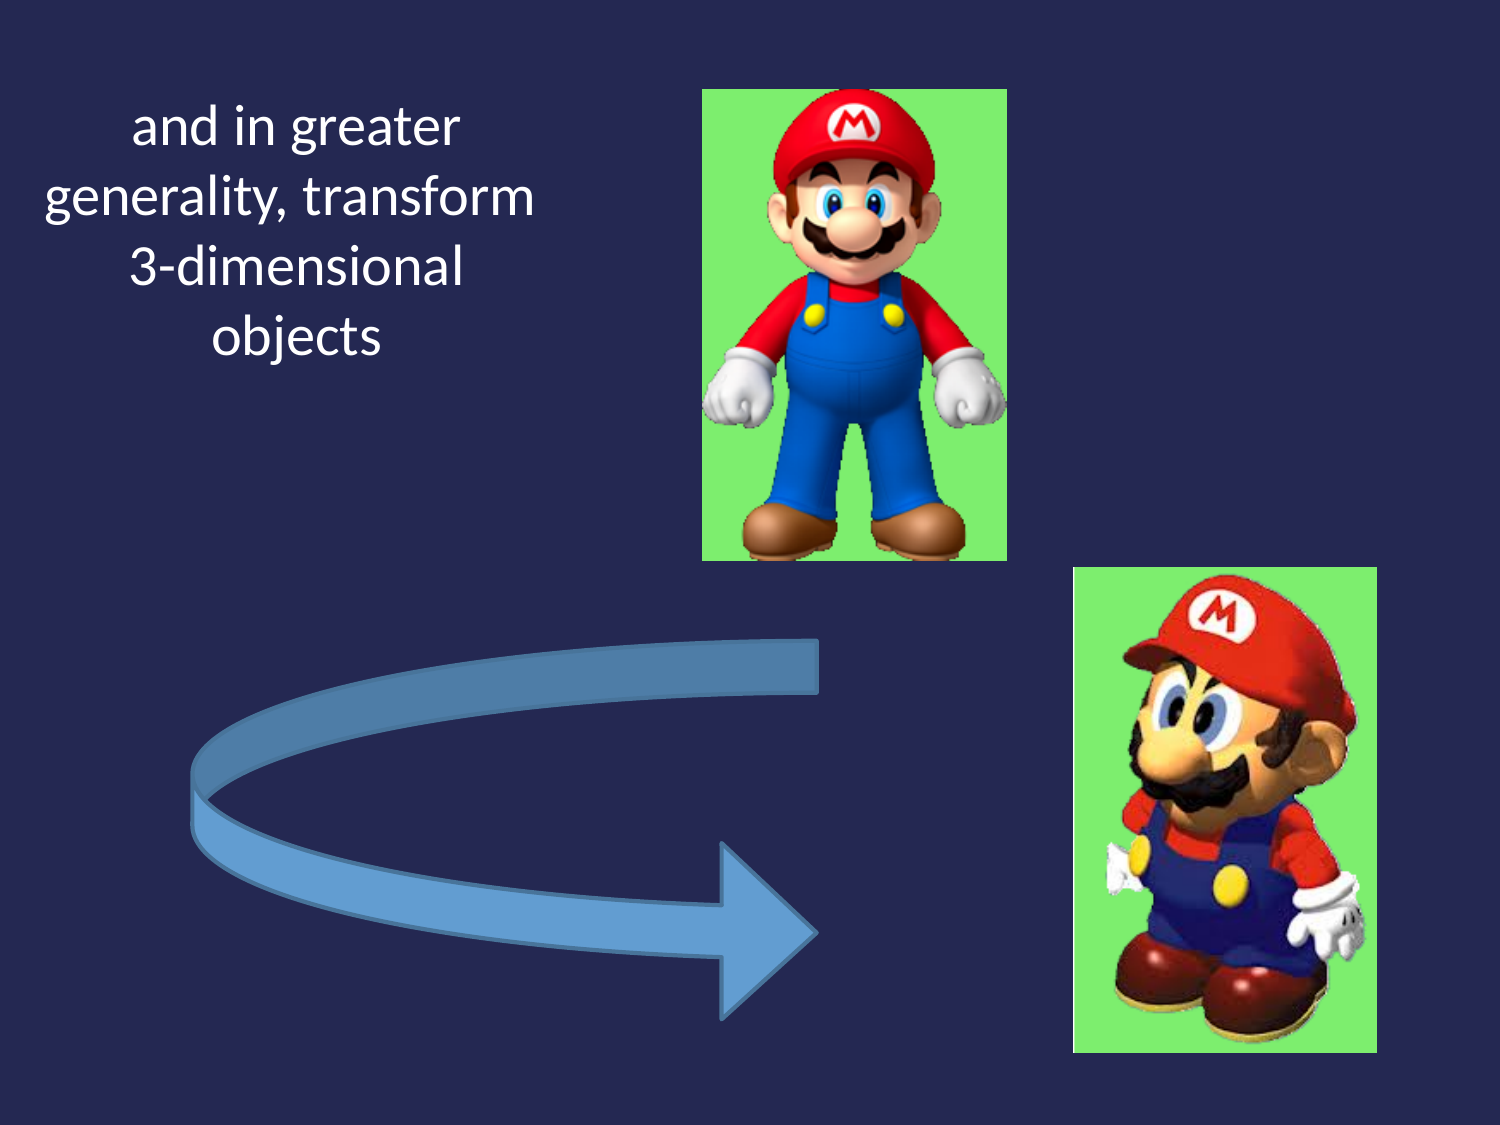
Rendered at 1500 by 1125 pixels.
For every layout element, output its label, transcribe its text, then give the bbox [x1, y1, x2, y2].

picture [1073, 566, 1377, 1053]
text_box and in greater generality, transform 3-dimensional objects [28, 79, 566, 375]
picture [702, 89, 1007, 561]
text_box [190, 638, 819, 1022]
